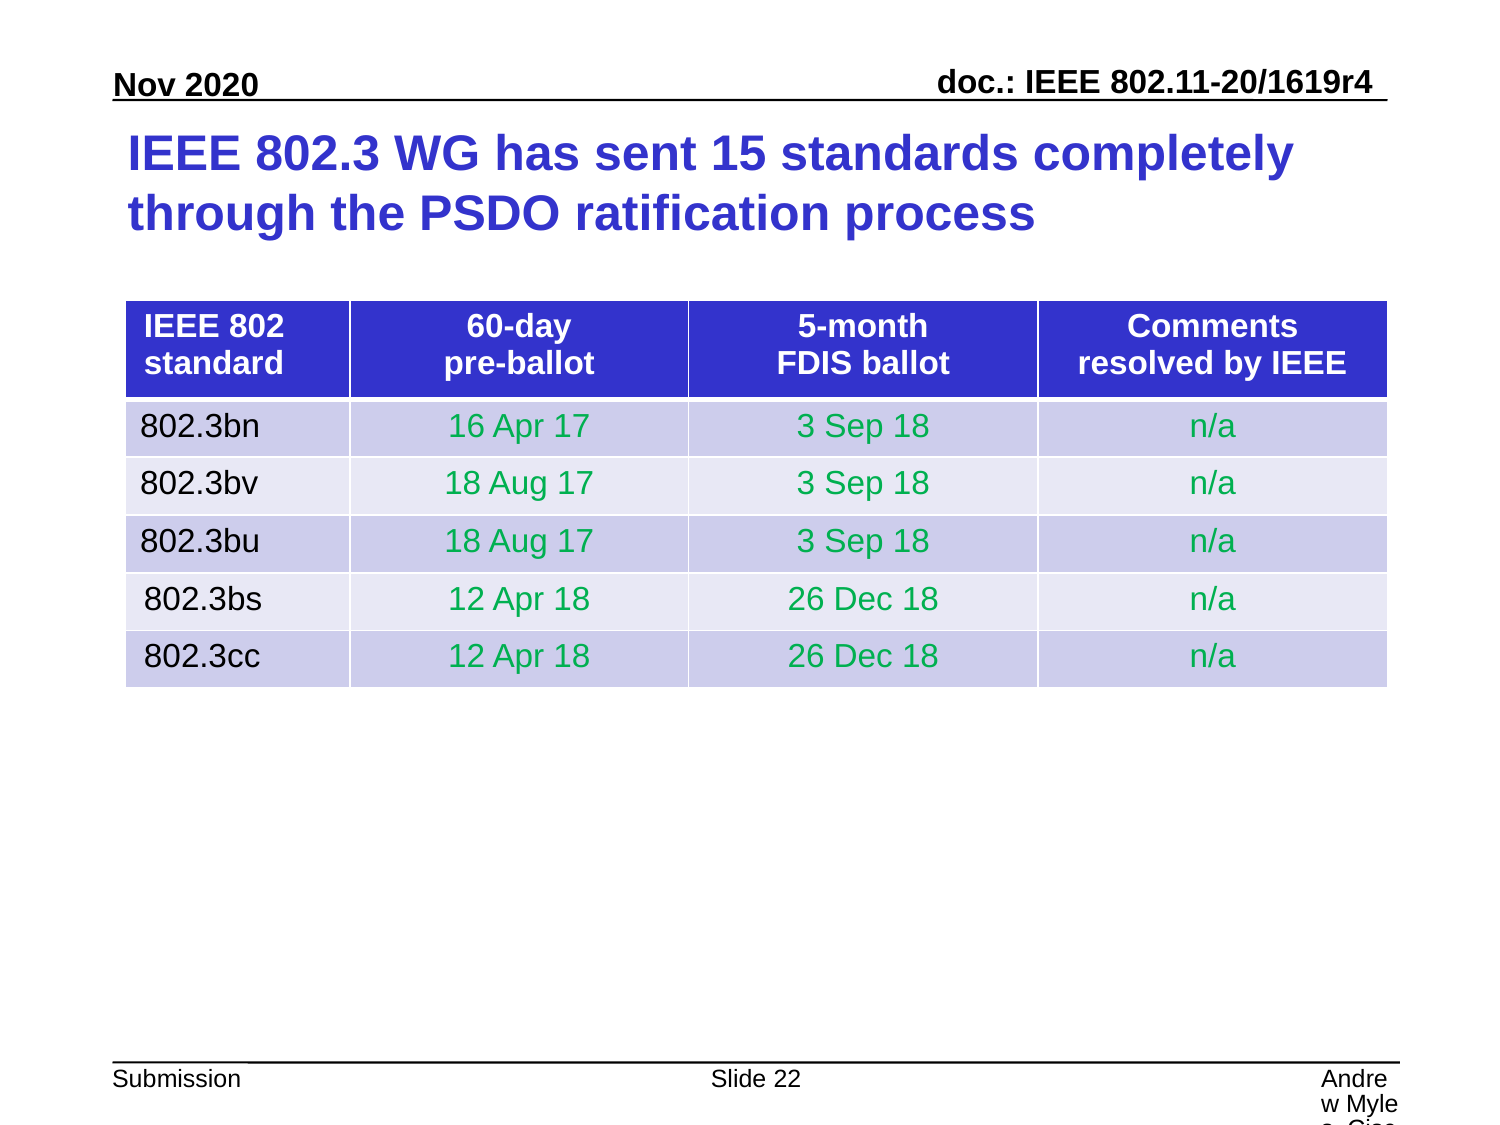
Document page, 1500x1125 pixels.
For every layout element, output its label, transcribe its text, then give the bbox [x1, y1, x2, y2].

table_cell 12 Apr 18 [351, 574, 688, 630]
table_cell 3 Sep 18 [689, 458, 1037, 514]
table_cell 802.3bs [126, 574, 349, 630]
table_cell 26 Dec 18 [689, 574, 1037, 630]
table_cell n/a [1039, 631, 1387, 687]
table_cell n/a [1039, 516, 1387, 572]
table_cell n/a [1039, 402, 1387, 456]
table_cell n/a [1039, 458, 1387, 514]
table_cell 802.3bv [126, 458, 349, 514]
table_cell 802.3cc [126, 631, 349, 687]
table_cell 3 Sep 18 [689, 402, 1037, 456]
table_header Comments resolved by IEEE [1039, 301, 1387, 397]
table_cell 802.3bu [126, 516, 349, 572]
table_cell 26 Dec 18 [689, 631, 1037, 687]
table_cell 16 Apr 17 [351, 402, 688, 456]
table_cell n/a [1039, 574, 1387, 630]
table_cell 12 Apr 18 [351, 631, 688, 687]
title IEEE 802.3 WG has sent 15 standards completely through the PSDO ratification process [112, 112, 1388, 288]
table_cell 3 Sep 18 [689, 516, 1037, 572]
footer Andrew Myles, Cisco [1320, 1061, 1402, 1093]
table_header 5-month FDIS ballot [689, 301, 1037, 397]
slide_number Slide 22 [709, 1061, 803, 1093]
table_cell 18 Aug 17 [351, 516, 688, 572]
table_header IEEE 802 standard [126, 301, 349, 397]
table_cell 802.3bn [126, 402, 349, 456]
table_cell 18 Aug 17 [351, 458, 688, 514]
table_header 60-day pre-ballot [351, 301, 688, 397]
